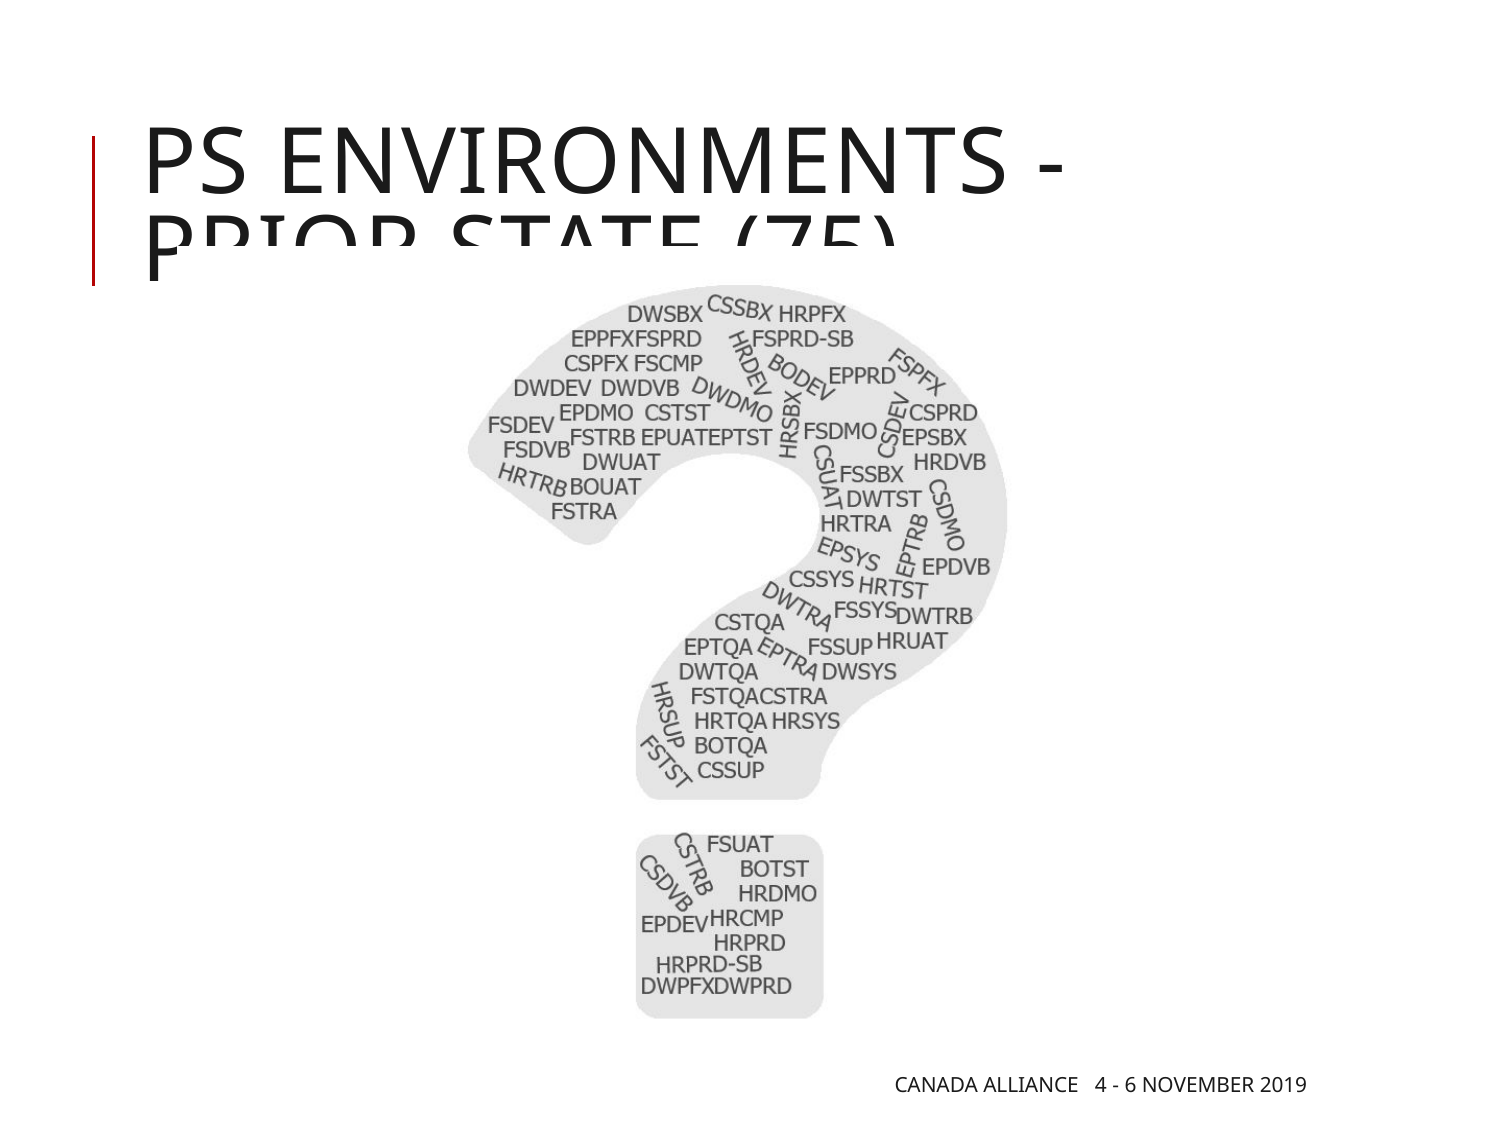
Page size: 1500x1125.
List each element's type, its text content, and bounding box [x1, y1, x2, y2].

footer Canada Alliance 4 - 6 November 2019 [595, 1061, 1322, 1107]
title PS Environments - prior STATE (75) [126, 79, 1322, 342]
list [177, 246, 1245, 1036]
